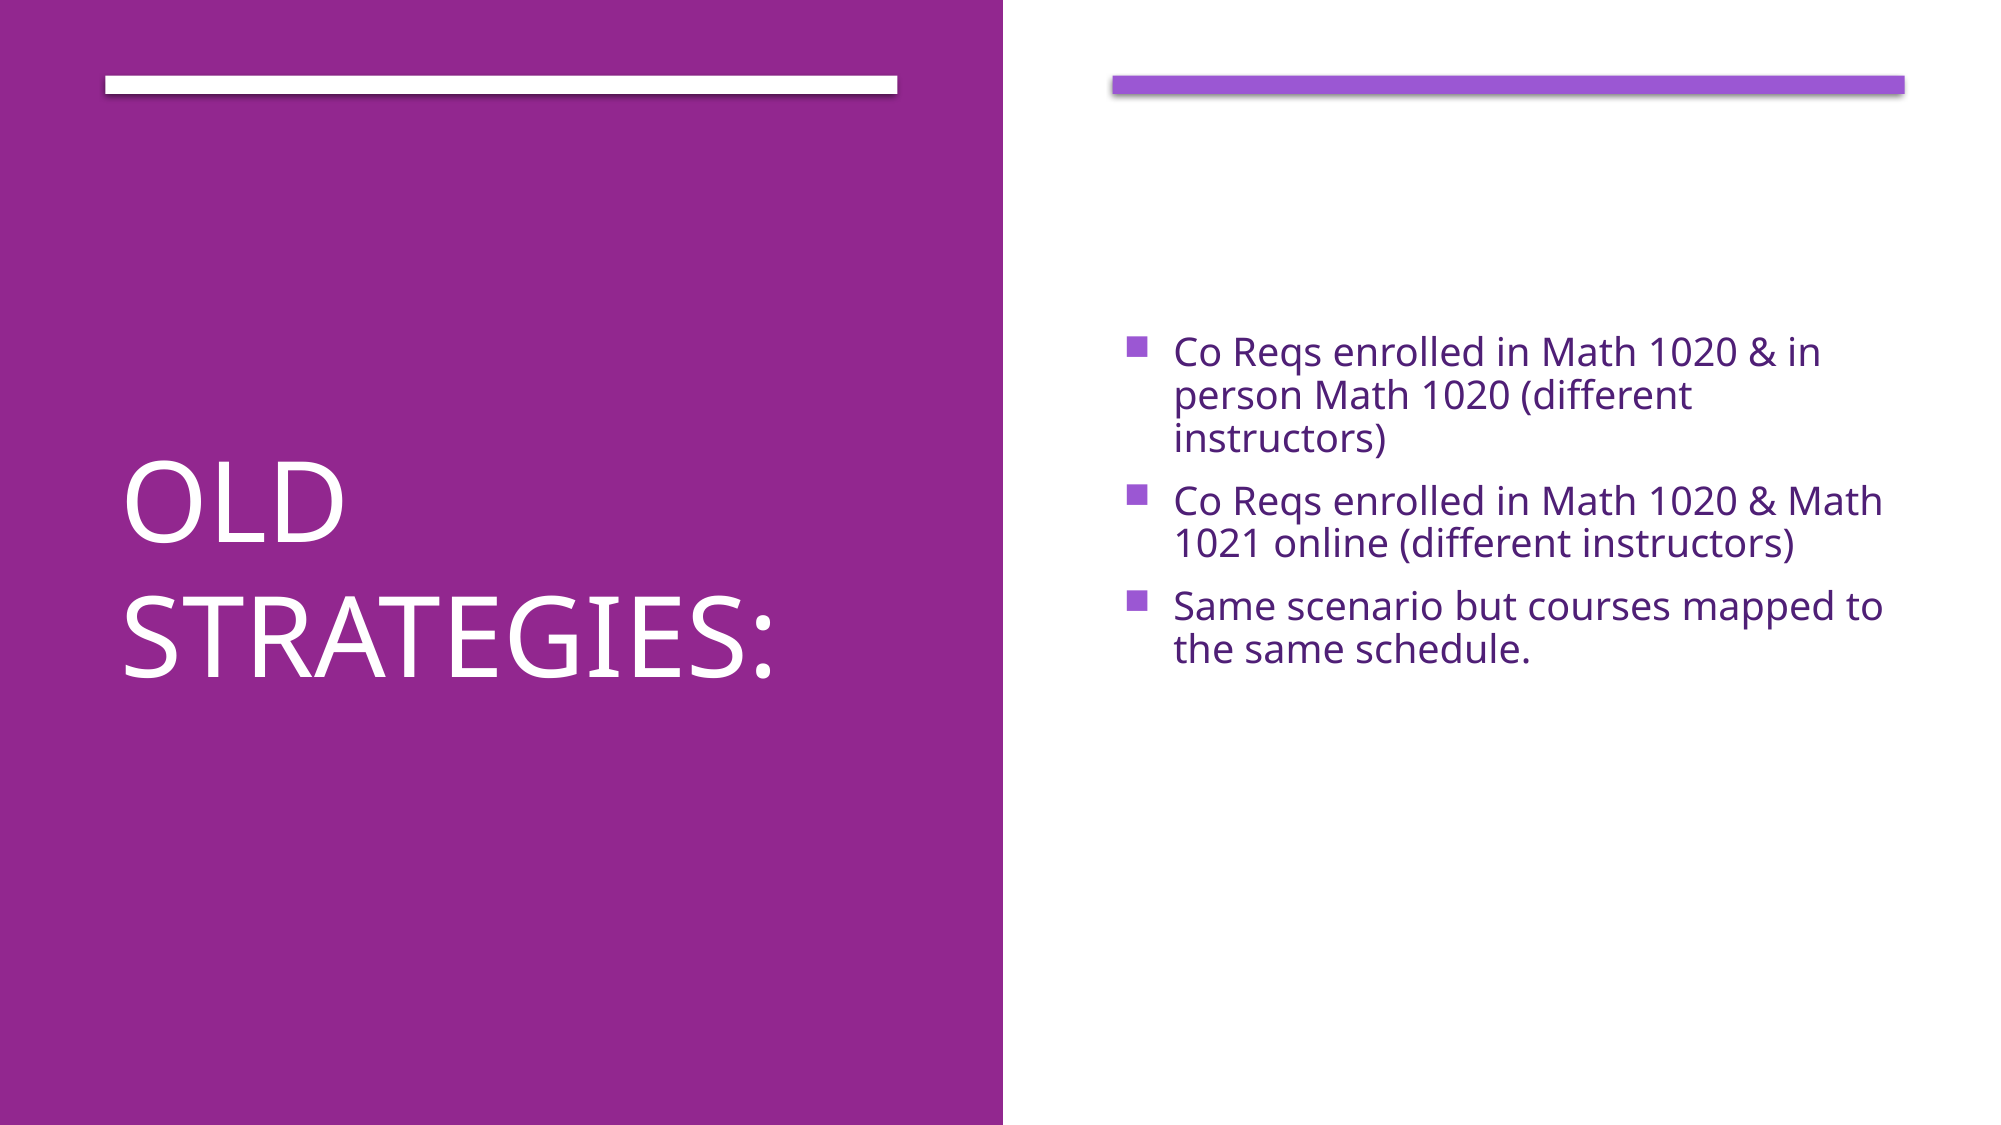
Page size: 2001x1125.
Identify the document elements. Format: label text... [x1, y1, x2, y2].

text_box [1112, 74, 1906, 95]
title Old strategies: [105, 169, 898, 962]
list Co Reqs enrolled in Math 1020 & in person Math 1020 (different instructors) Co Reqs enrolled in Math 1020 & Math 1021 online (different instructors) Same scenario but courses mapped to the same schedule. [1108, 169, 1905, 962]
text_box [1005, 0, 2000, 1125]
text_box [0, 0, 1005, 1125]
text_box [104, 74, 898, 95]
